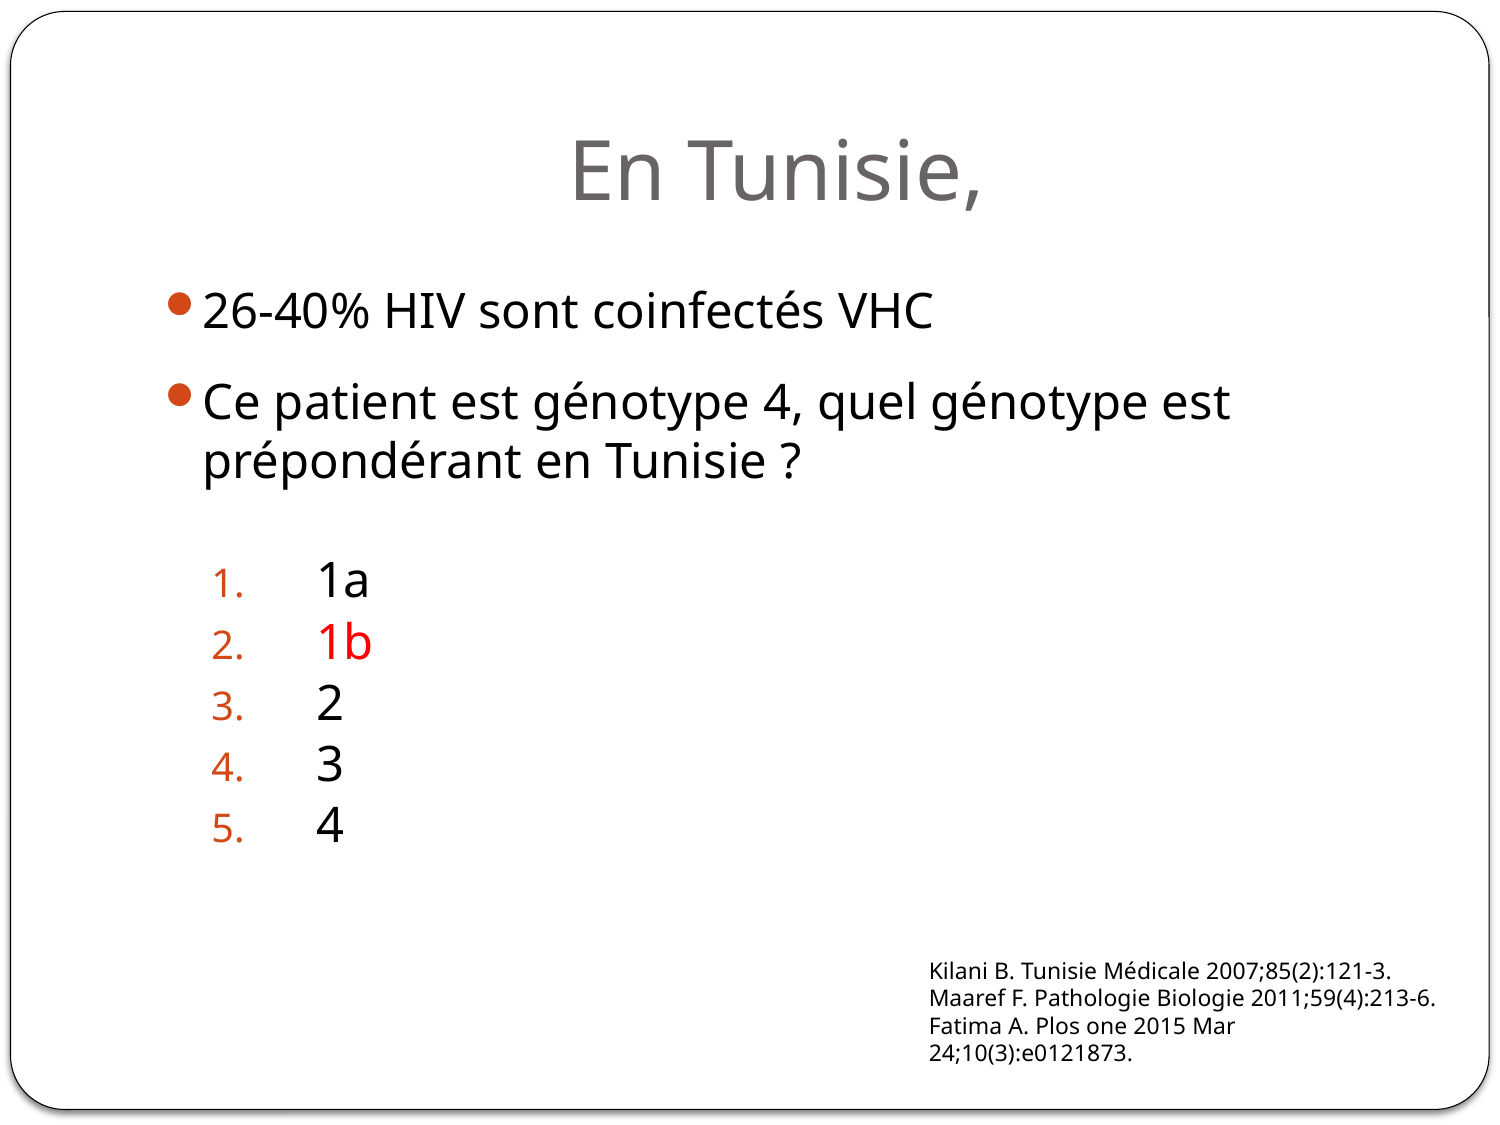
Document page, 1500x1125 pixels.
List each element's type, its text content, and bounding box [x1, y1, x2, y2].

title En Tunisie, [150, 45, 1425, 233]
list 26-40% HIV sont coinfectés VHC Ce patient est génotype 4, quel génotype est prépondérant en Tunisie ? 1a 1b 2 3 4 [150, 272, 1425, 914]
text_box Kilani B. Tunisie Médicale 2007;85(2):121-3. Maaref F. Pathologie Biologie 2011;59(4):213-6. Fatima A. Plos one 2015 Mar 24;10(3):e0121873. [913, 949, 1453, 1104]
